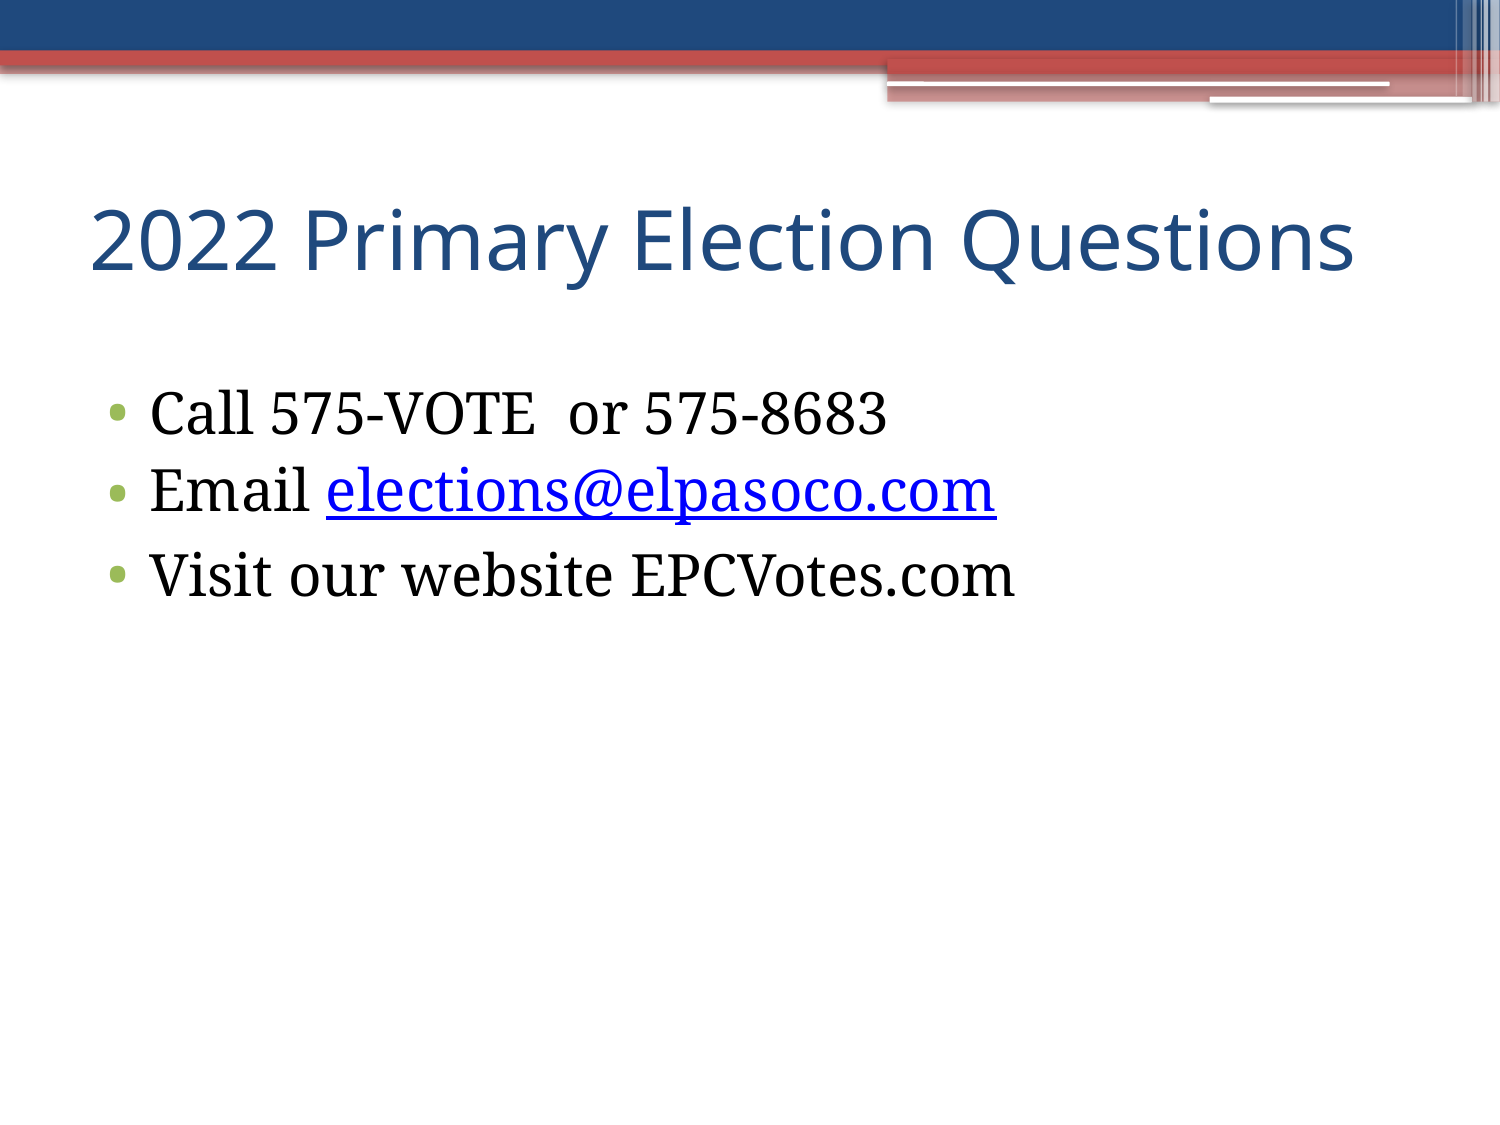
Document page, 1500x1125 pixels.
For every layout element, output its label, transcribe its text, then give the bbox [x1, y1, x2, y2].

title 2022 Primary Election Questions [75, 149, 1425, 325]
list Call 575-VOTE or 575-8683 Email elections@elpasoco.com Visit our website EPCVotes.com [75, 368, 1425, 1079]
